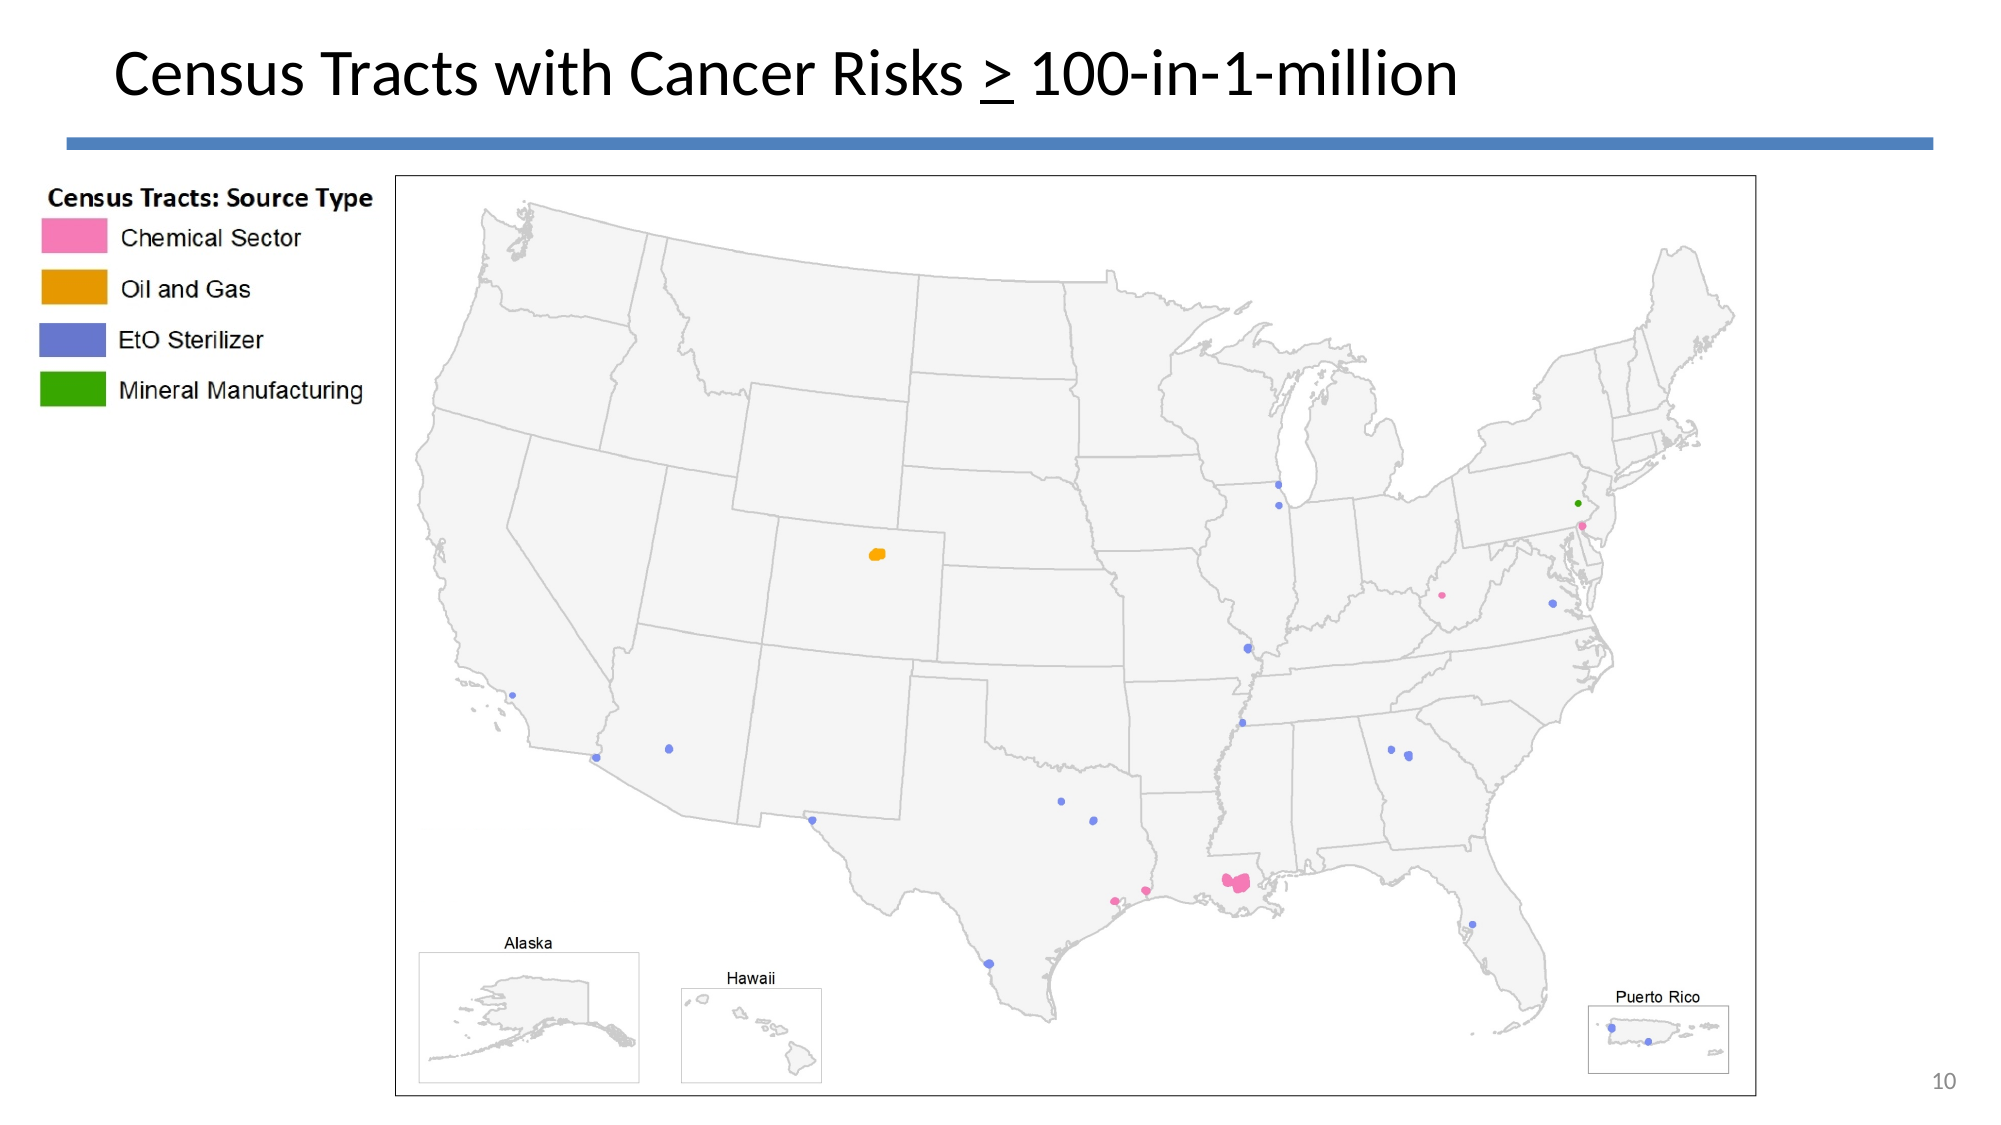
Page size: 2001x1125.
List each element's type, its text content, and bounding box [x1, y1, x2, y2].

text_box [10, 184, 374, 423]
slide_number 10 [1776, 1050, 1972, 1110]
title Census Tracts with Cancer Risks > 100-in-1-million [99, 0, 1901, 138]
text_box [379, 167, 1772, 1119]
